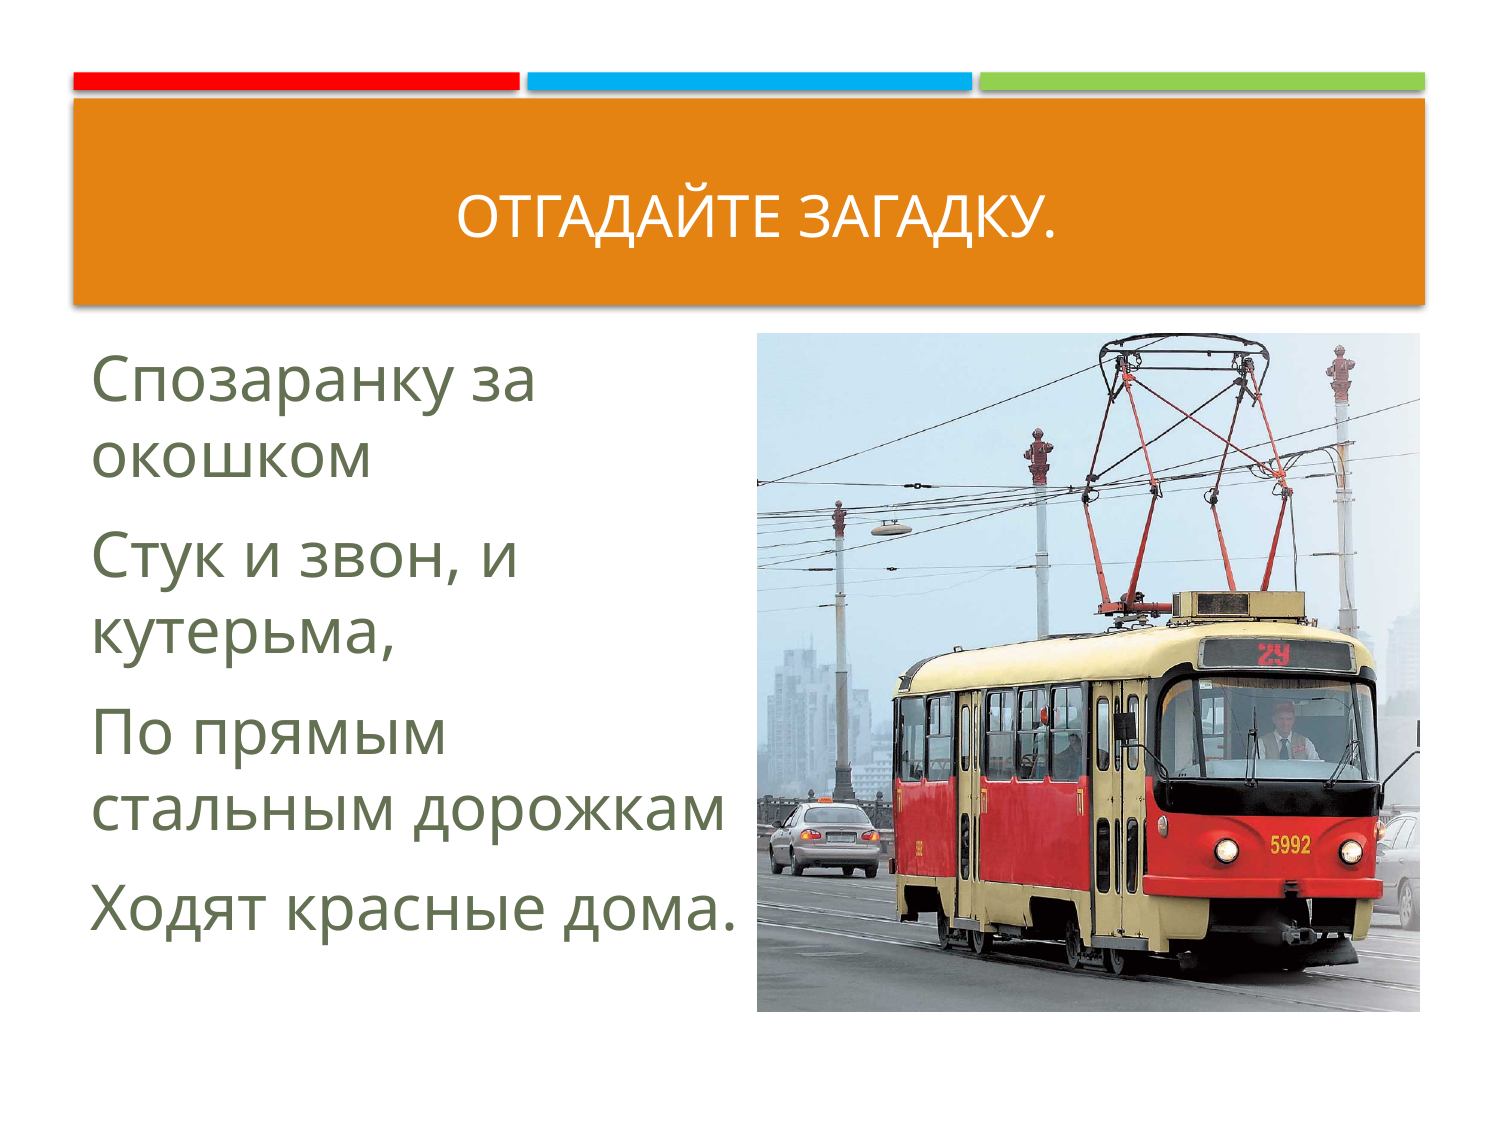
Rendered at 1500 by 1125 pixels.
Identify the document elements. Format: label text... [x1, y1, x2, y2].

list Спозаранку за окошком Стук и звон, и кутерьма, По прямым стальным дорожкам Ходят красные дома. [58, 269, 757, 1012]
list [756, 333, 1420, 1013]
title Отгадайте загадку. [82, 82, 1432, 257]
